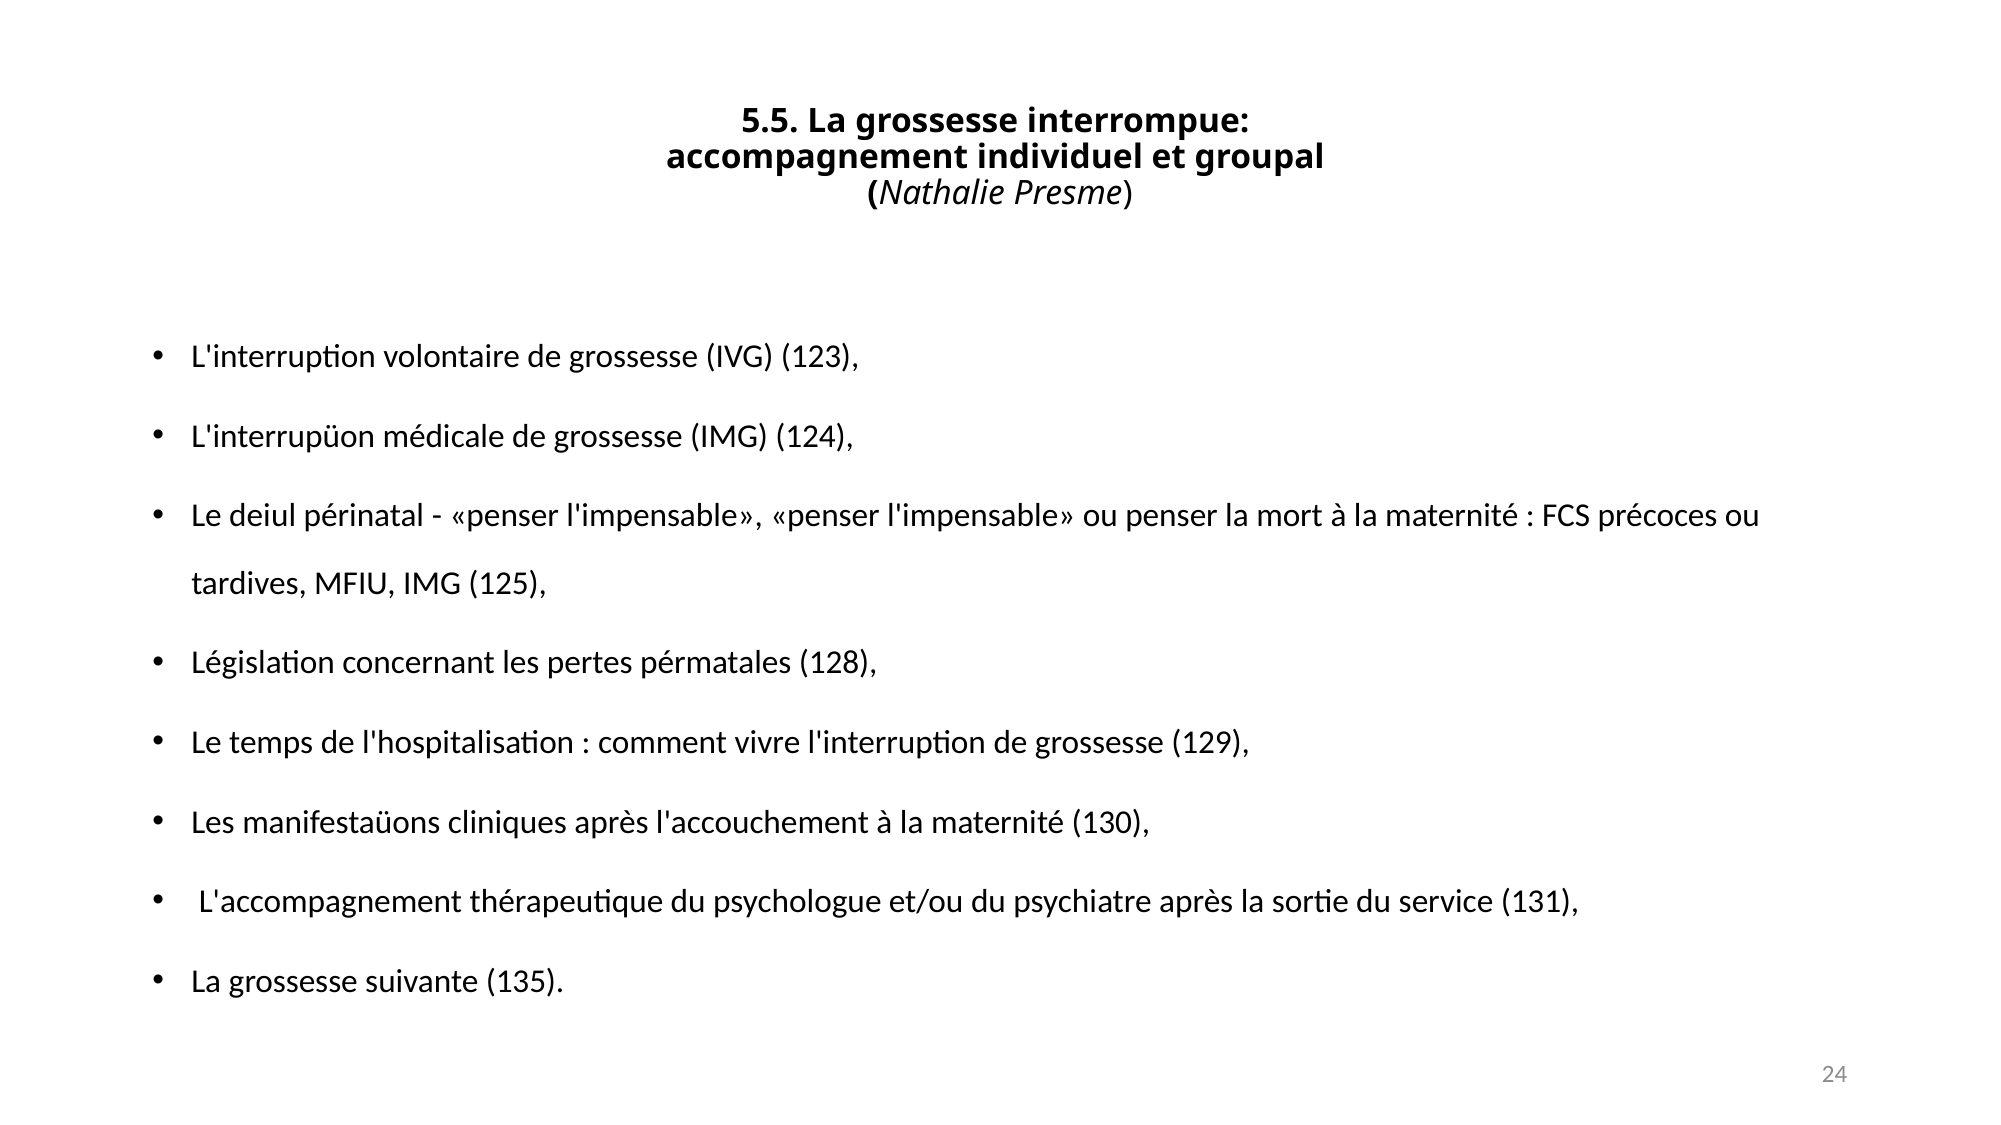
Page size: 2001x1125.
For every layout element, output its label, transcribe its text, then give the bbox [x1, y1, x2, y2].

slide_number 24 [1412, 1042, 1863, 1103]
title 5.5. La grossesse interrompue: accompagnement individuel et groupal (Nathalie Presme) [137, 59, 1863, 278]
list L'interruption volontaire de grossesse (IVG) (123), L'interrupüon médicale de grossesse (IMG) (124), Le deiul périnatal - «penser l'impensable», «penser l'impensable» ou penser la mort à la maternité : FCS précoces ou tardives, MFIU, IMG (125), Législation concernant les pertes pérmatales (128), Le temps de l'hospitalisation : comment vivre l'interruption de grossesse (129), Les manifestaüons cliniques après l'accouchement à la maternité (130), L'accompagnement thérapeutique du psychologue et/ou du psychiatre après la sortie du service (131), La grossesse suivante (135). [137, 299, 1863, 1014]
